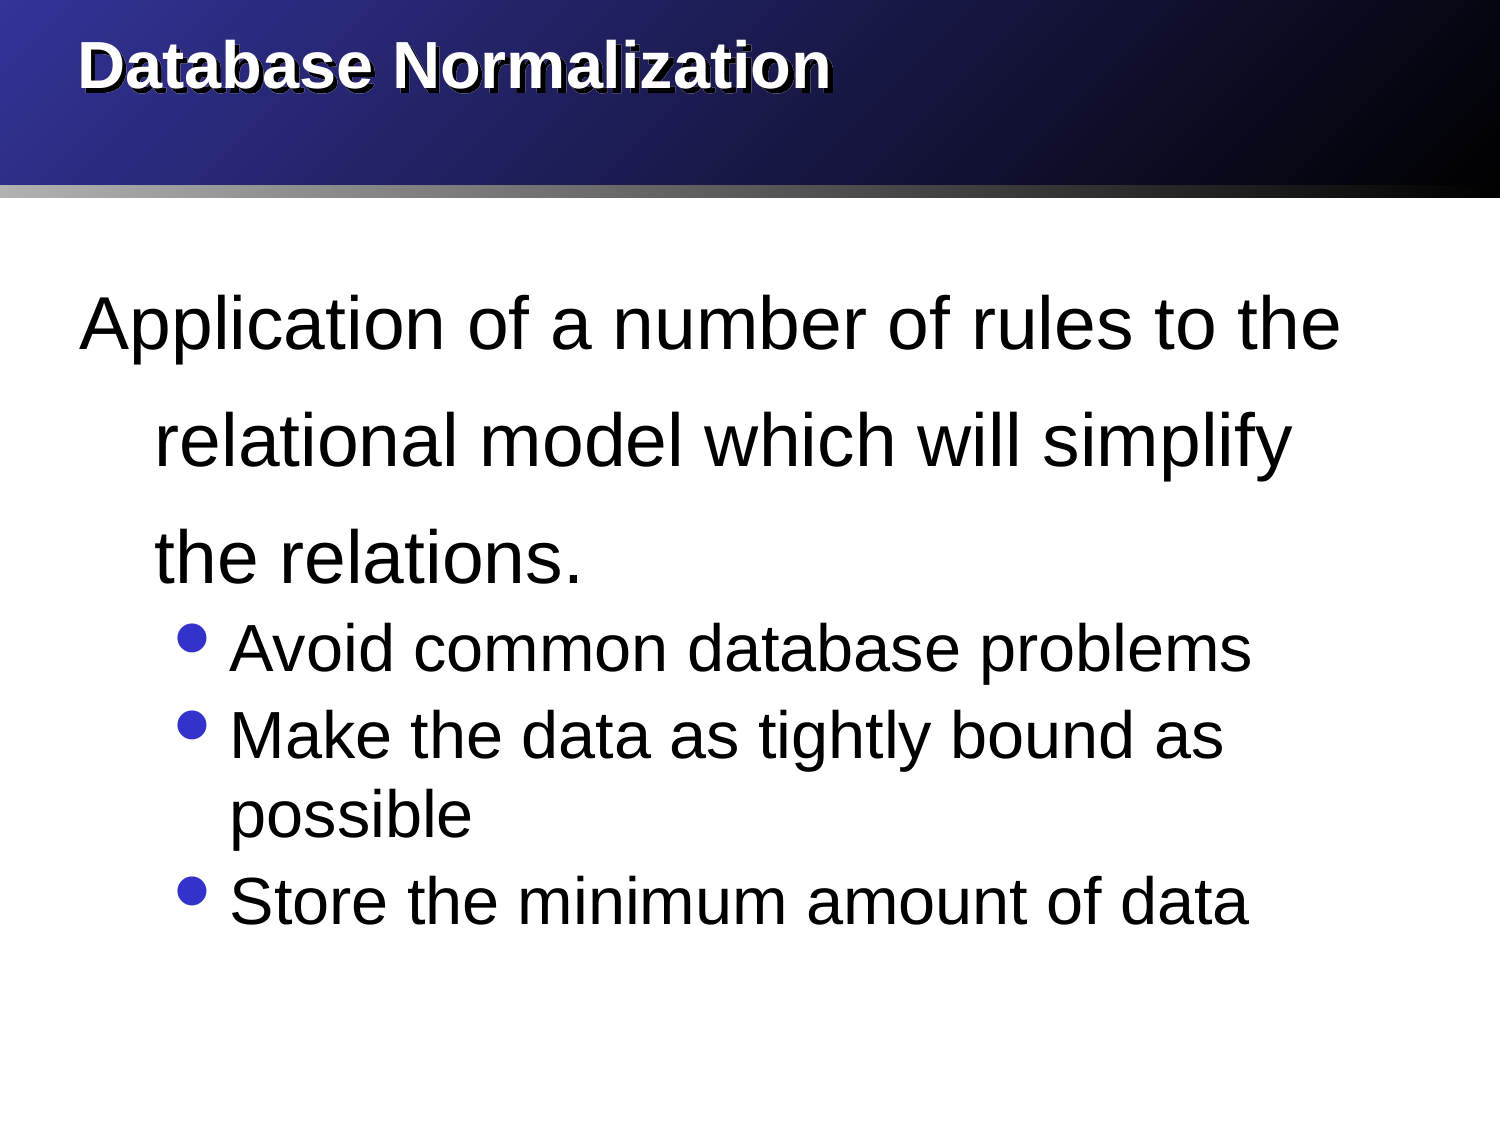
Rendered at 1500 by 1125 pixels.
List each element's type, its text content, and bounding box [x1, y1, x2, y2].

list Application of a number of rules to the relational model which will simplify the relations. Avoid common database problems Make the data as tightly bound as possible Store the minimum amount of data [64, 239, 1426, 1036]
title Database Normalization [62, 14, 1426, 165]
